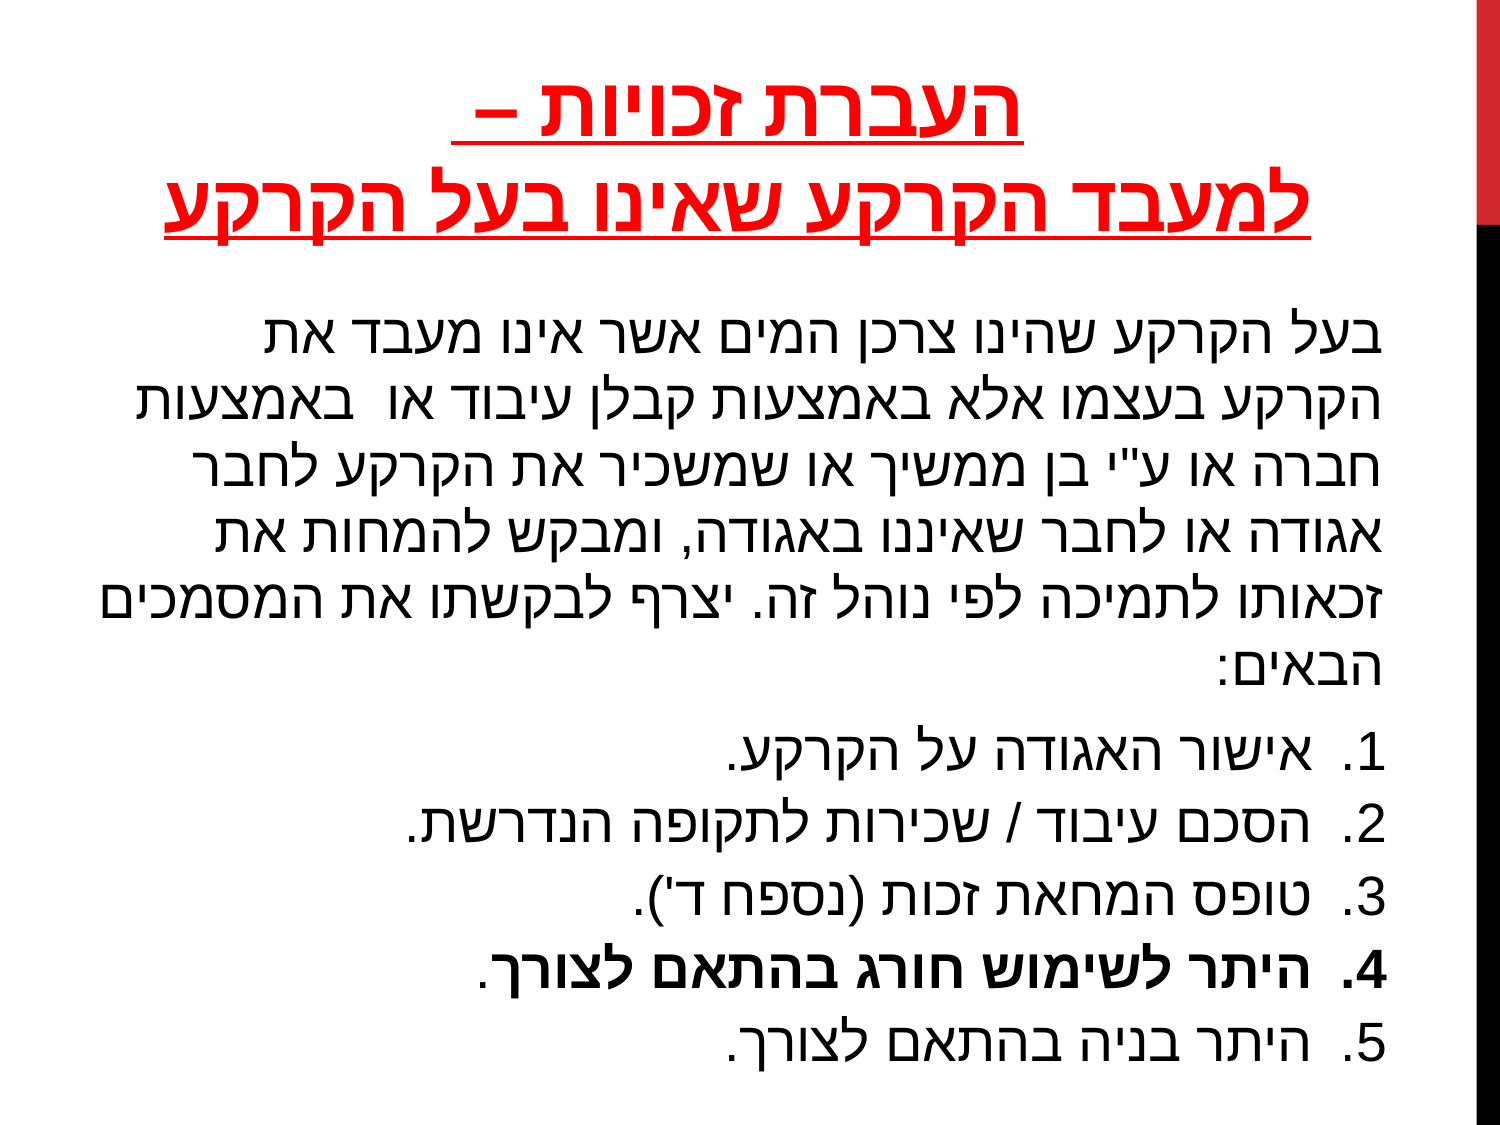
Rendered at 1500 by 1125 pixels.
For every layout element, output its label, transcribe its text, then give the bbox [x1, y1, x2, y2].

title העברת זכויות – למעבד הקרקע שאינו בעל הקרקע [53, 42, 1424, 256]
list בעל הקרקע שהינו צרכן המים אשר אינו מעבד את הקרקע בעצמו אלא באמצעות קבלן עיבוד או באמצעות חברה או ע"י בן ממשיך או שמשכיר את הקרקע לחבר אגודה או לחבר שאיננו באגודה, ומבקש להמחות את זכאותו לתמיכה לפי נוהל זה. יצרף לבקשתו את המסמכים הבאים: אישור האגודה על הקרקע. הסכם עיבוד / שכירות לתקופה הנדרשת. טופס המחאת זכות (נספח ד'). היתר לשימוש חורג בהתאם לצורך. היתר בניה בהתאם לצורך. [75, 290, 1400, 1083]
